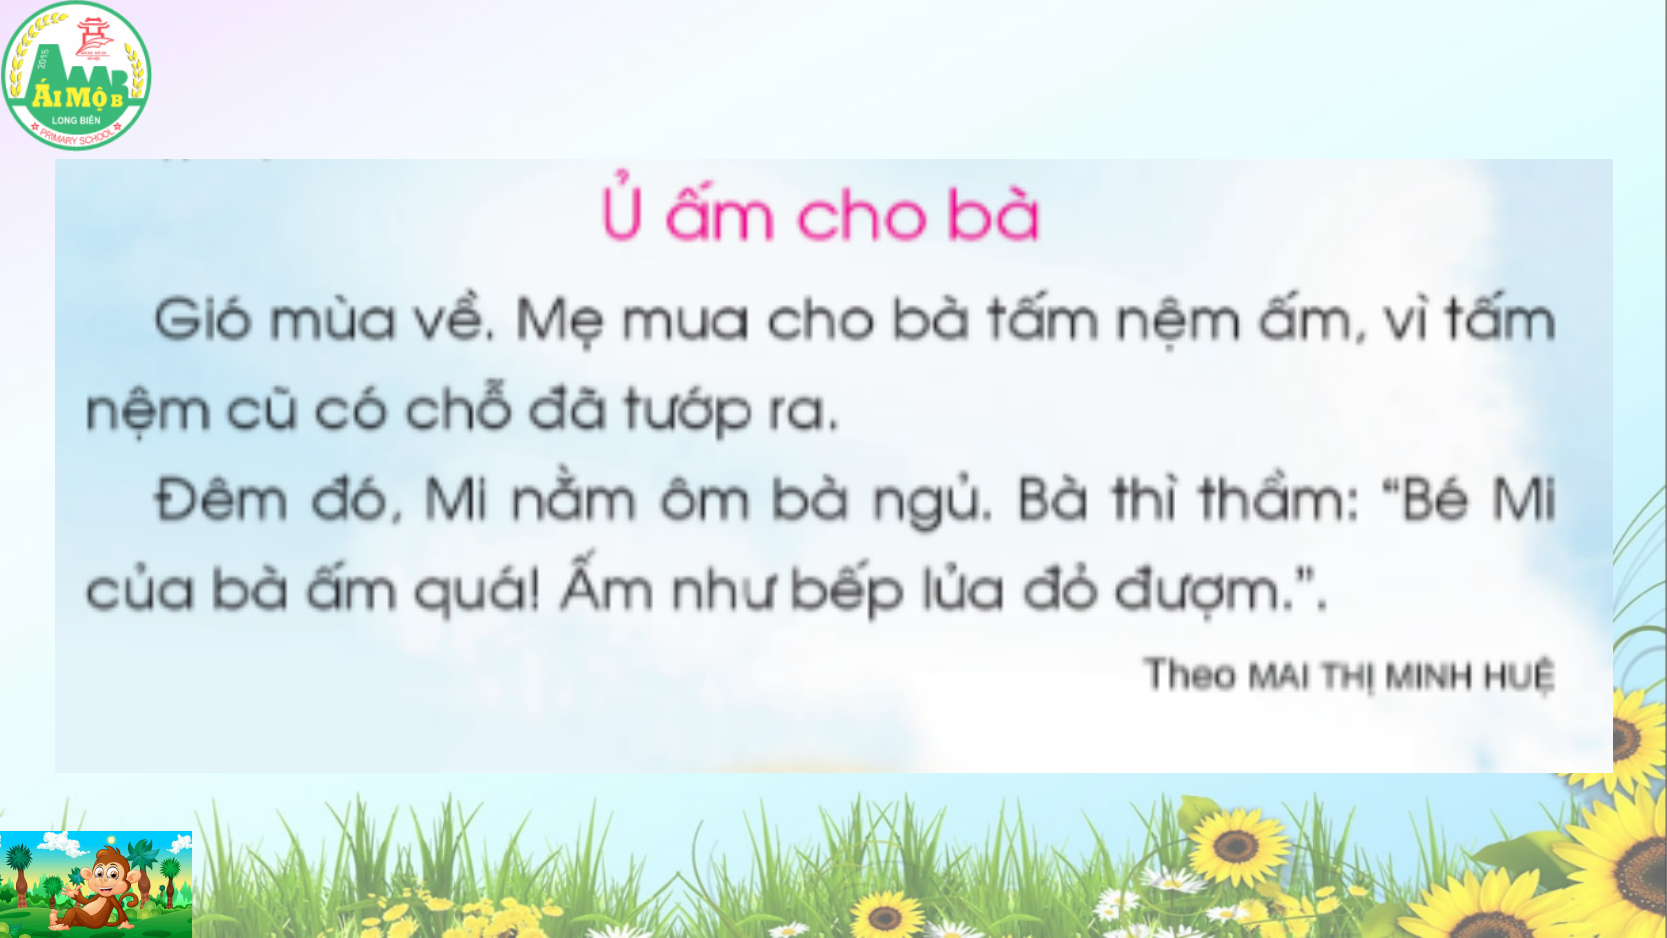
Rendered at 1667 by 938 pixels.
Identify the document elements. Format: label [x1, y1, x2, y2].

picture [55, 159, 1613, 773]
picture [0, 831, 192, 938]
